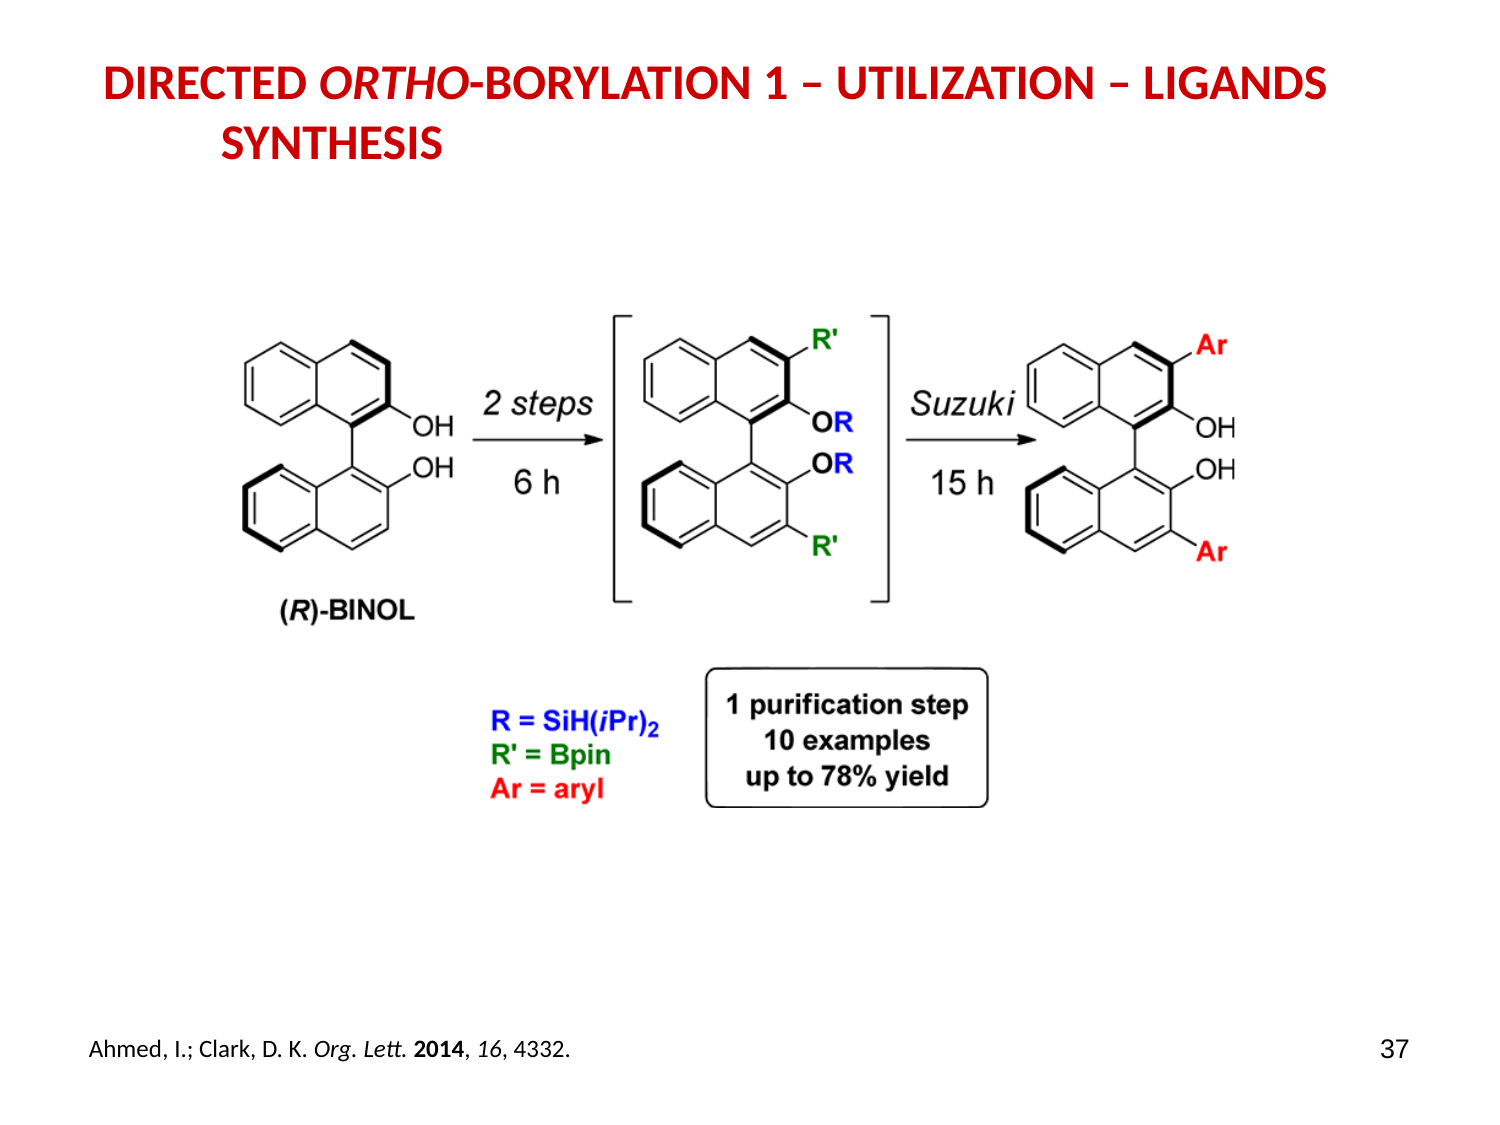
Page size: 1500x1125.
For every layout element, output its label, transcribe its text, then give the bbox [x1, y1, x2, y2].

picture [241, 314, 1235, 809]
slide_number 37 [1074, 1024, 1426, 1103]
text_box Ahmed, I.; Clark, D. K. Org. Lett. 2014, 16, 4332. [73, 1025, 1074, 1070]
text_box Directed ortho-Borylation 1 – Utilization – Ligands Synthesis [88, 42, 1388, 178]
